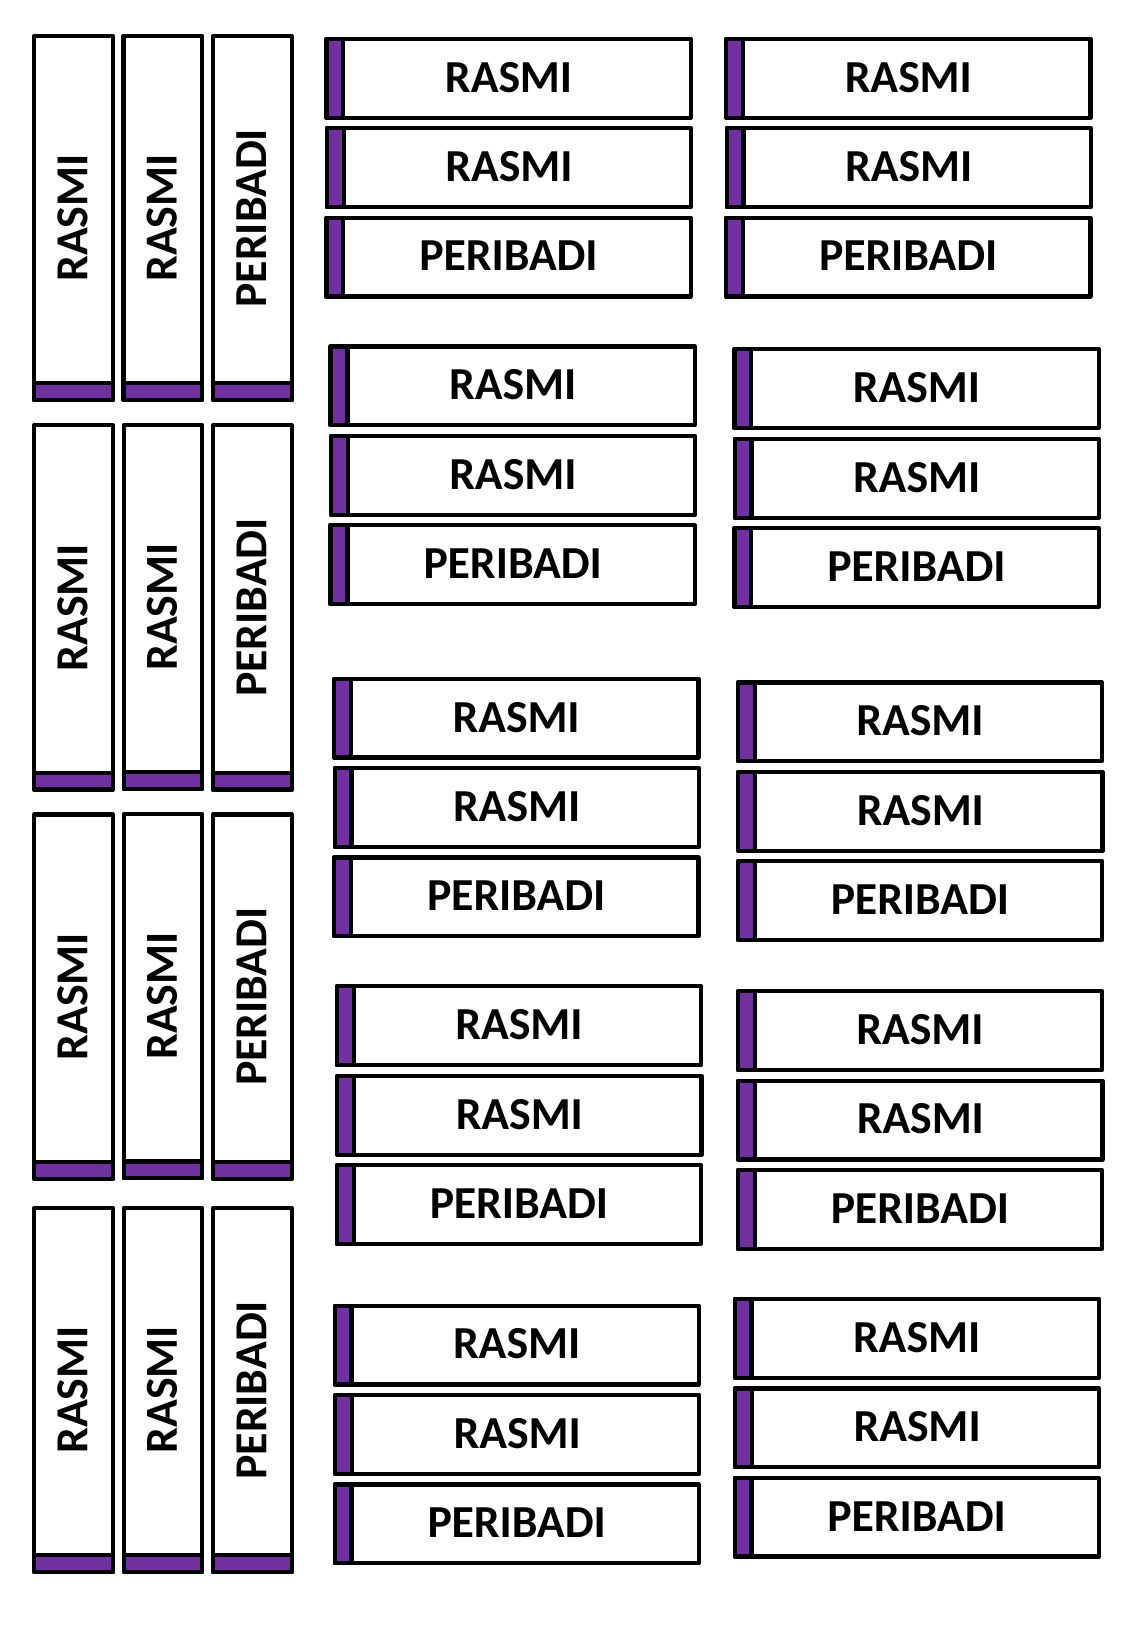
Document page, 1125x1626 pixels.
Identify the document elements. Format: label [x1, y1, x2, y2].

text_box [0, 1260, 346, 1519]
text_box [737, 991, 1103, 1250]
text_box [0, 867, 346, 1126]
text_box [333, 678, 700, 937]
text_box [737, 682, 1103, 941]
text_box [725, 38, 1092, 297]
text_box [326, 38, 692, 297]
text_box [0, 88, 346, 347]
text_box [0, 478, 346, 737]
text_box [734, 349, 1100, 608]
text_box [734, 1298, 1100, 1557]
text_box [336, 986, 702, 1245]
text_box [334, 1305, 700, 1564]
text_box [330, 346, 696, 605]
